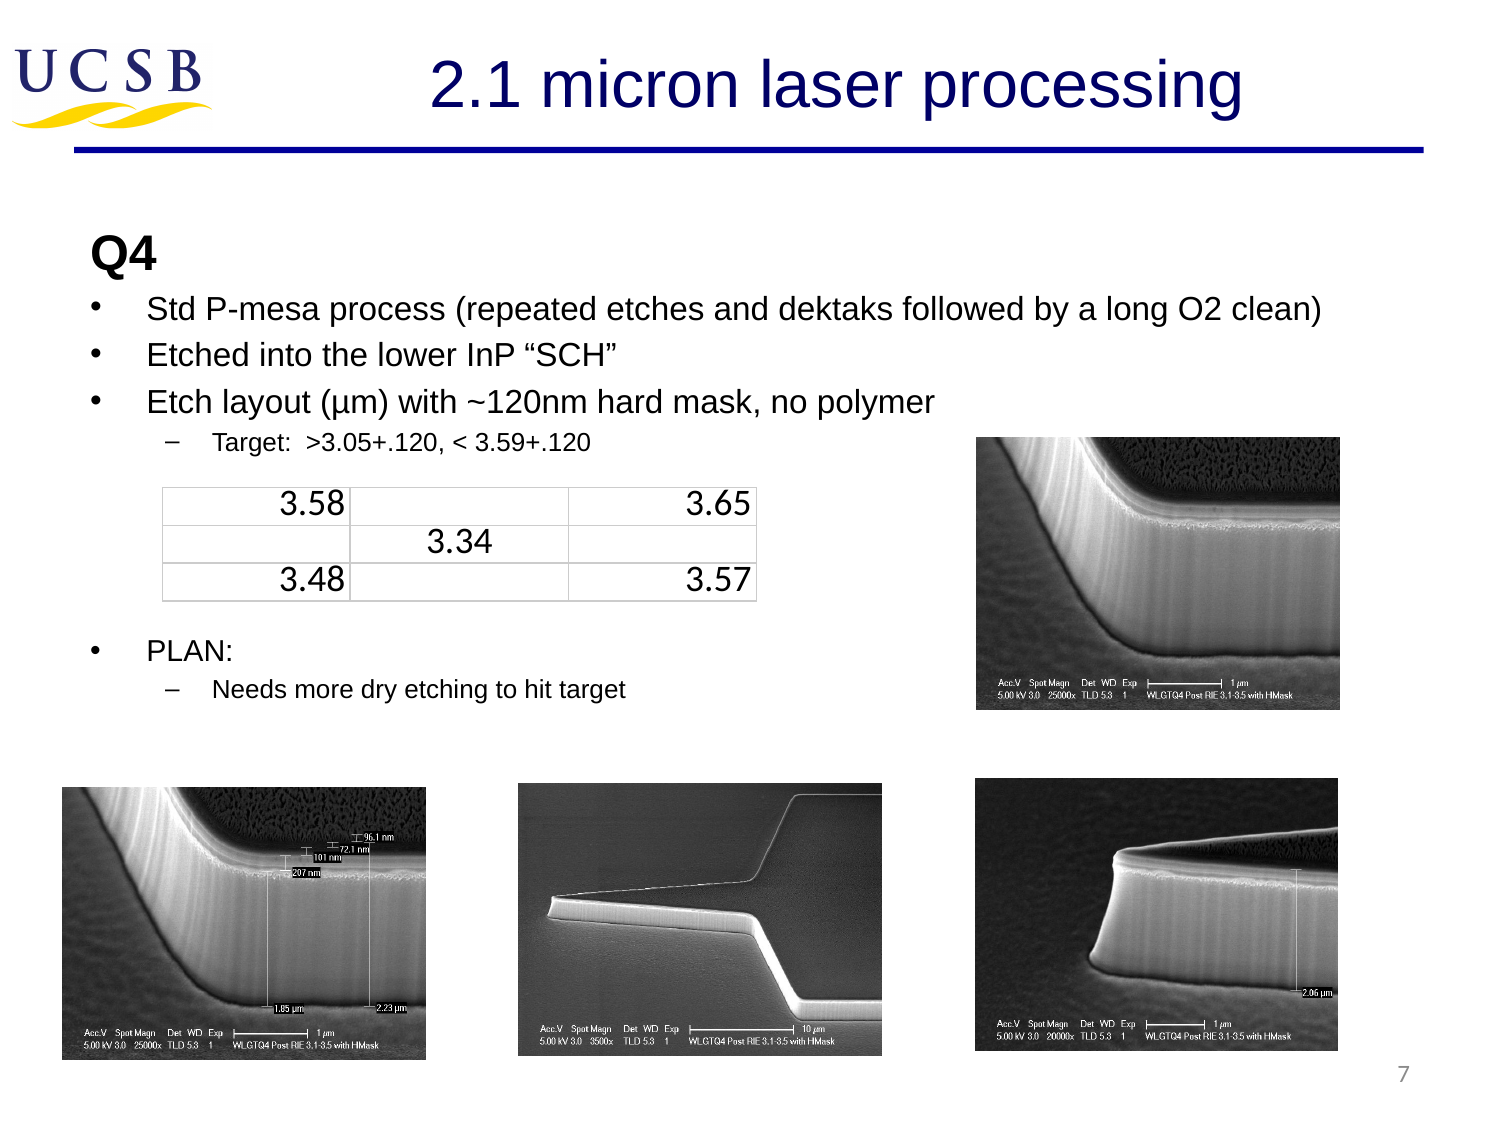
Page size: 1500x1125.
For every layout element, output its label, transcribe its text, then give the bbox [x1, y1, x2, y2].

table_cell 3.48 [163, 564, 349, 600]
table_cell [163, 526, 349, 562]
table_cell 3.57 [569, 564, 756, 600]
table_header 3.65 [569, 488, 756, 525]
picture [974, 778, 1338, 1051]
picture [518, 783, 882, 1056]
picture [12, 43, 213, 131]
picture [62, 787, 426, 1060]
table_cell [569, 526, 756, 562]
list Q4 Std P-mesa process (repeated etches and dektaks followed by a long O2 clean) Etched into the lower InP “SCH” Etch layout (µm) with ~120nm hard mask, no polymer Target: >3.05+.120, < 3.59+.120 PLAN: Needs more dry etching to hit target [74, 212, 1426, 1006]
table_header [351, 488, 568, 525]
table_cell 3.34 [351, 526, 568, 562]
table_cell [351, 564, 568, 600]
slide_number 7 [1074, 1042, 1425, 1103]
table_header 3.58 [163, 488, 349, 525]
picture [976, 437, 1340, 710]
title 2.1 micron laser processing [249, 12, 1426, 151]
